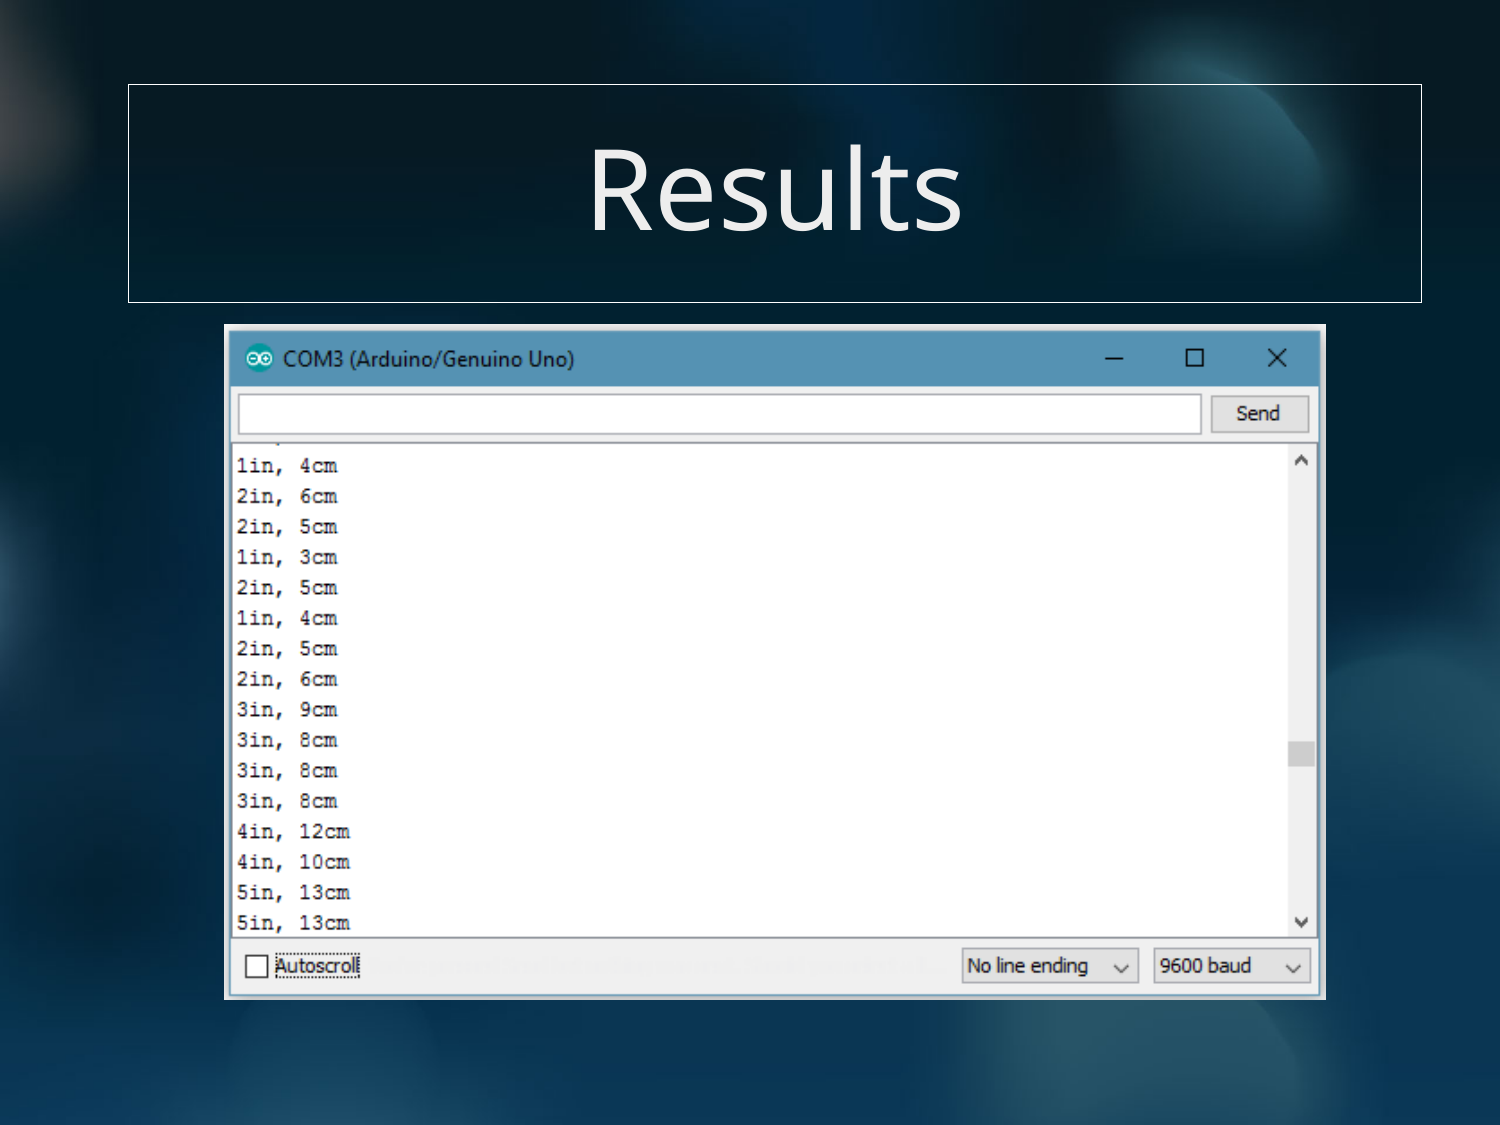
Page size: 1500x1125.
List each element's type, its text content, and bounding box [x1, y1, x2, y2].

picture [0, 0, 1500, 1125]
text_box Results [128, 84, 1422, 303]
